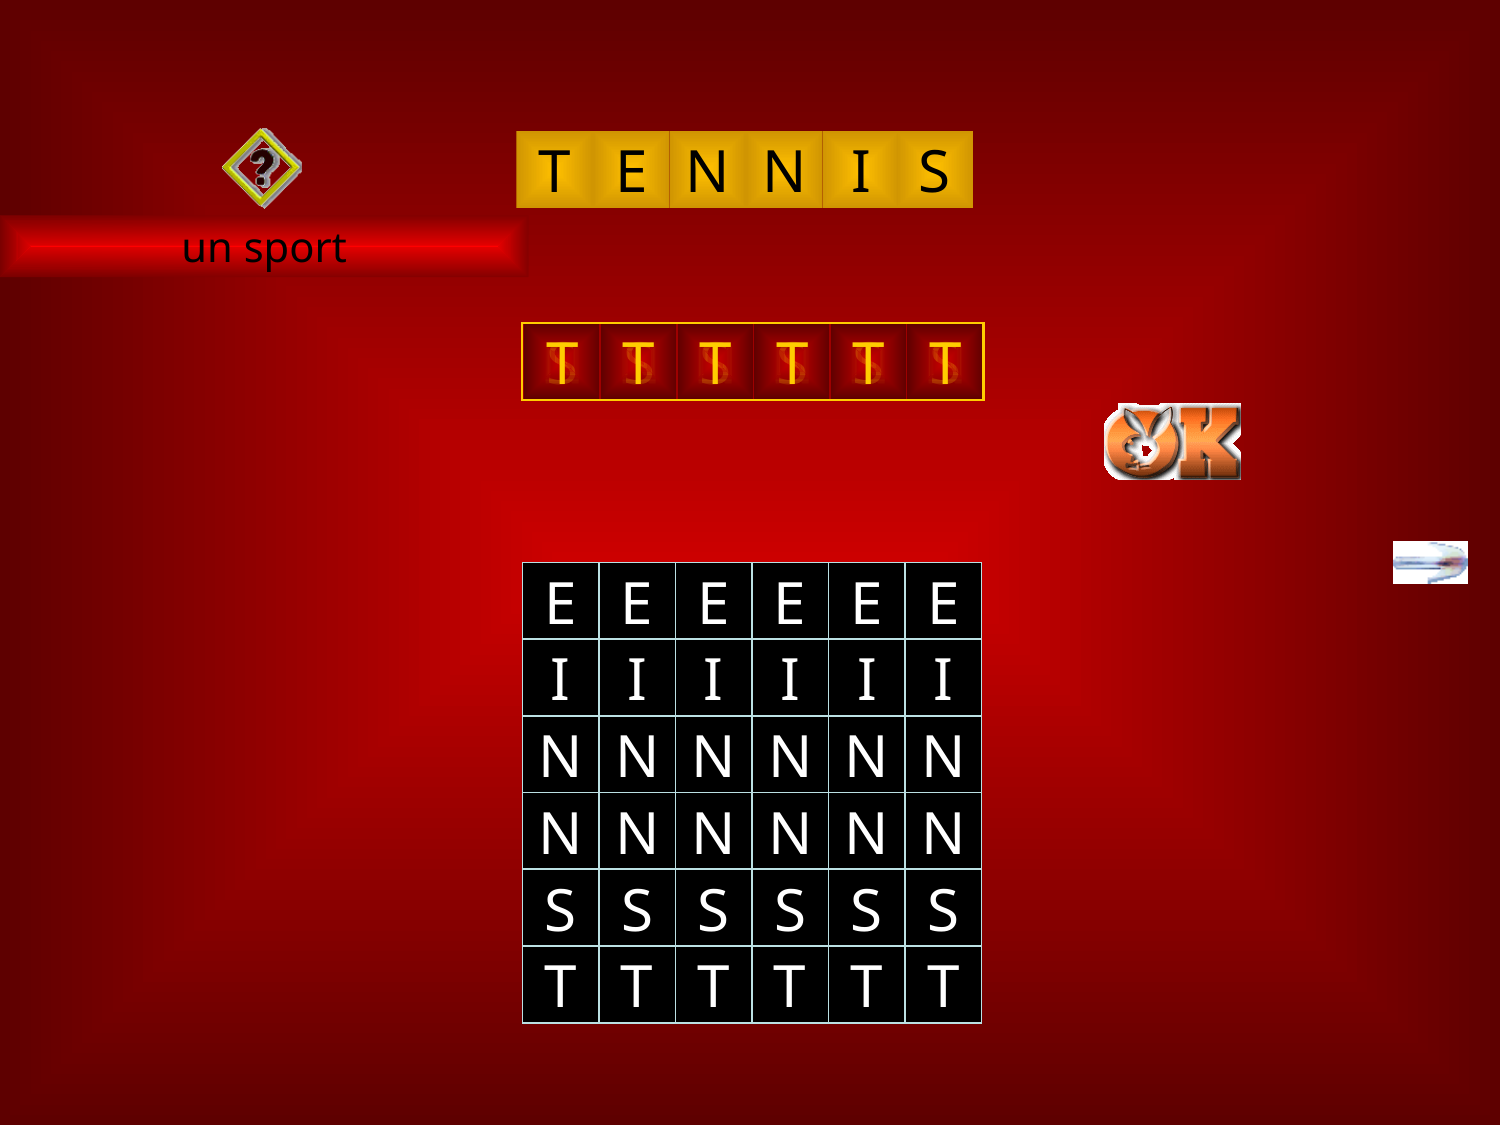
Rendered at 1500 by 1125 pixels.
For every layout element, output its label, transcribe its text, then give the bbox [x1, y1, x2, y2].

text_box E [598, 562, 675, 638]
text_box N [828, 792, 905, 869]
text_box N [522, 715, 598, 792]
text_box T [752, 946, 828, 1023]
text_box S [896, 131, 974, 209]
text_box S [752, 869, 828, 946]
text_box un sport [0, 215, 529, 278]
text_box E [905, 562, 982, 638]
text_box E [592, 131, 669, 209]
text_box T [828, 946, 905, 1023]
text_box [0, 0, 1500, 1125]
text_box S [675, 869, 752, 946]
text_box S [598, 869, 675, 946]
text_box N [828, 715, 905, 792]
text_box N [675, 792, 752, 869]
text_box T [516, 131, 592, 209]
text_box N [675, 715, 752, 792]
text_box N [752, 792, 828, 869]
text_box S [828, 869, 905, 946]
text_box T [675, 946, 752, 1023]
text_box I [905, 638, 982, 715]
text_box N [752, 715, 828, 792]
text_box T [522, 946, 598, 1023]
picture [1393, 541, 1468, 584]
text_box N [905, 792, 982, 869]
picture [1104, 402, 1241, 481]
text_box N [905, 715, 982, 792]
text_box I [522, 638, 598, 715]
text_box S [522, 869, 598, 946]
text_box N [598, 792, 675, 869]
text_box I [752, 638, 828, 715]
text_box I [822, 131, 896, 209]
text_box I [675, 638, 752, 715]
text_box T [905, 946, 982, 1023]
text_box I [828, 638, 905, 715]
text_box E [522, 562, 598, 638]
text_box E [752, 562, 828, 638]
text_box T [598, 946, 675, 1023]
text_box E [675, 562, 752, 638]
text_box [522, 322, 984, 400]
text_box N [598, 715, 675, 792]
text_box N [746, 131, 822, 209]
text_box S [905, 869, 982, 946]
text_box E [828, 562, 905, 638]
picture [222, 124, 307, 209]
text_box N [669, 131, 746, 209]
text_box I [598, 638, 675, 715]
text_box N [522, 792, 598, 869]
